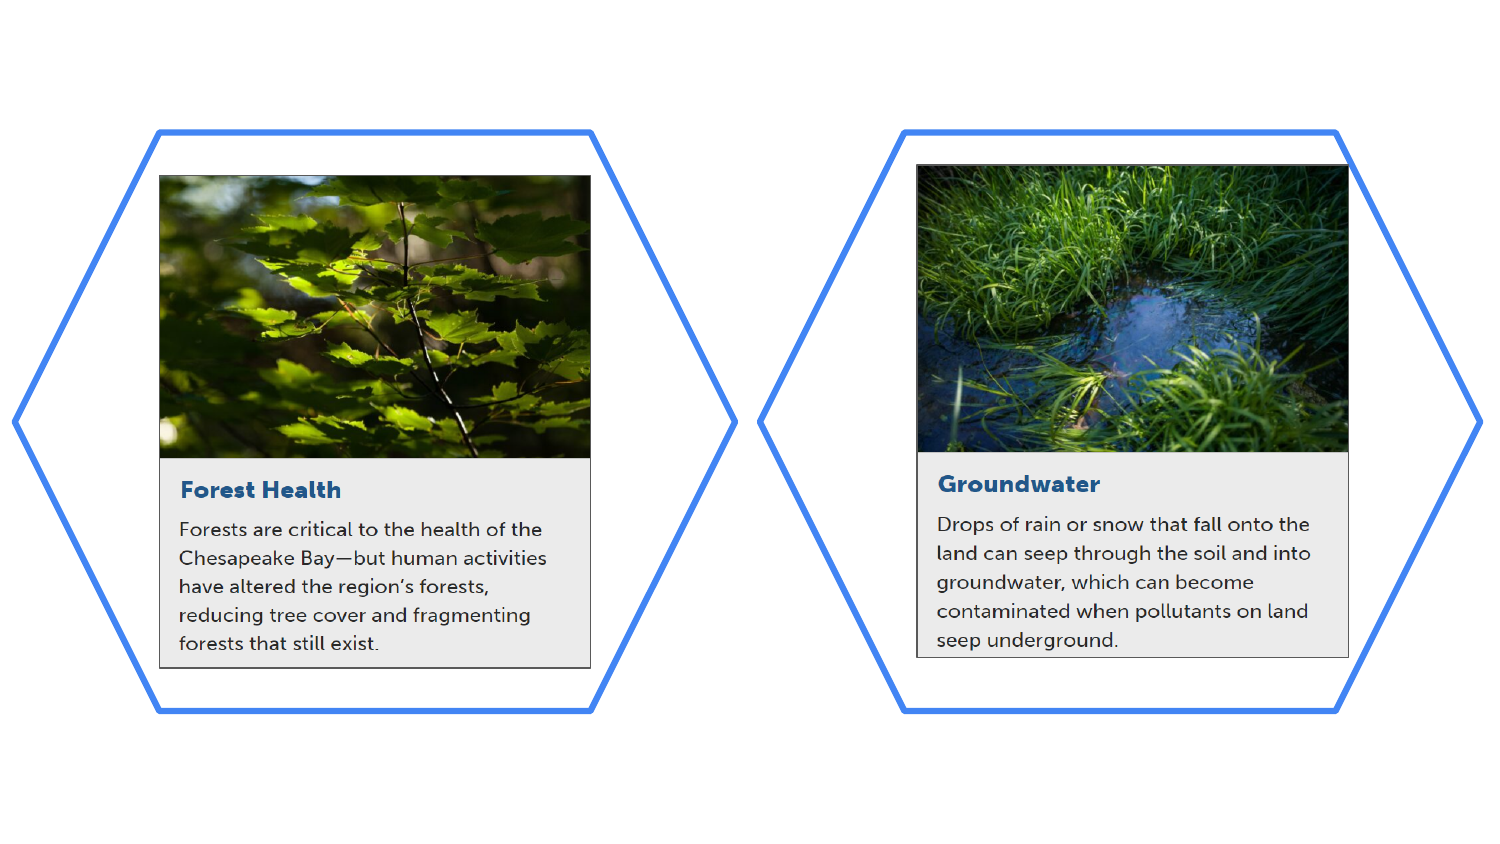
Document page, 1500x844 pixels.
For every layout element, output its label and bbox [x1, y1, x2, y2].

text_box [759, 132, 1481, 712]
text_box [14, 132, 736, 712]
picture [159, 176, 591, 668]
picture [917, 165, 1348, 657]
